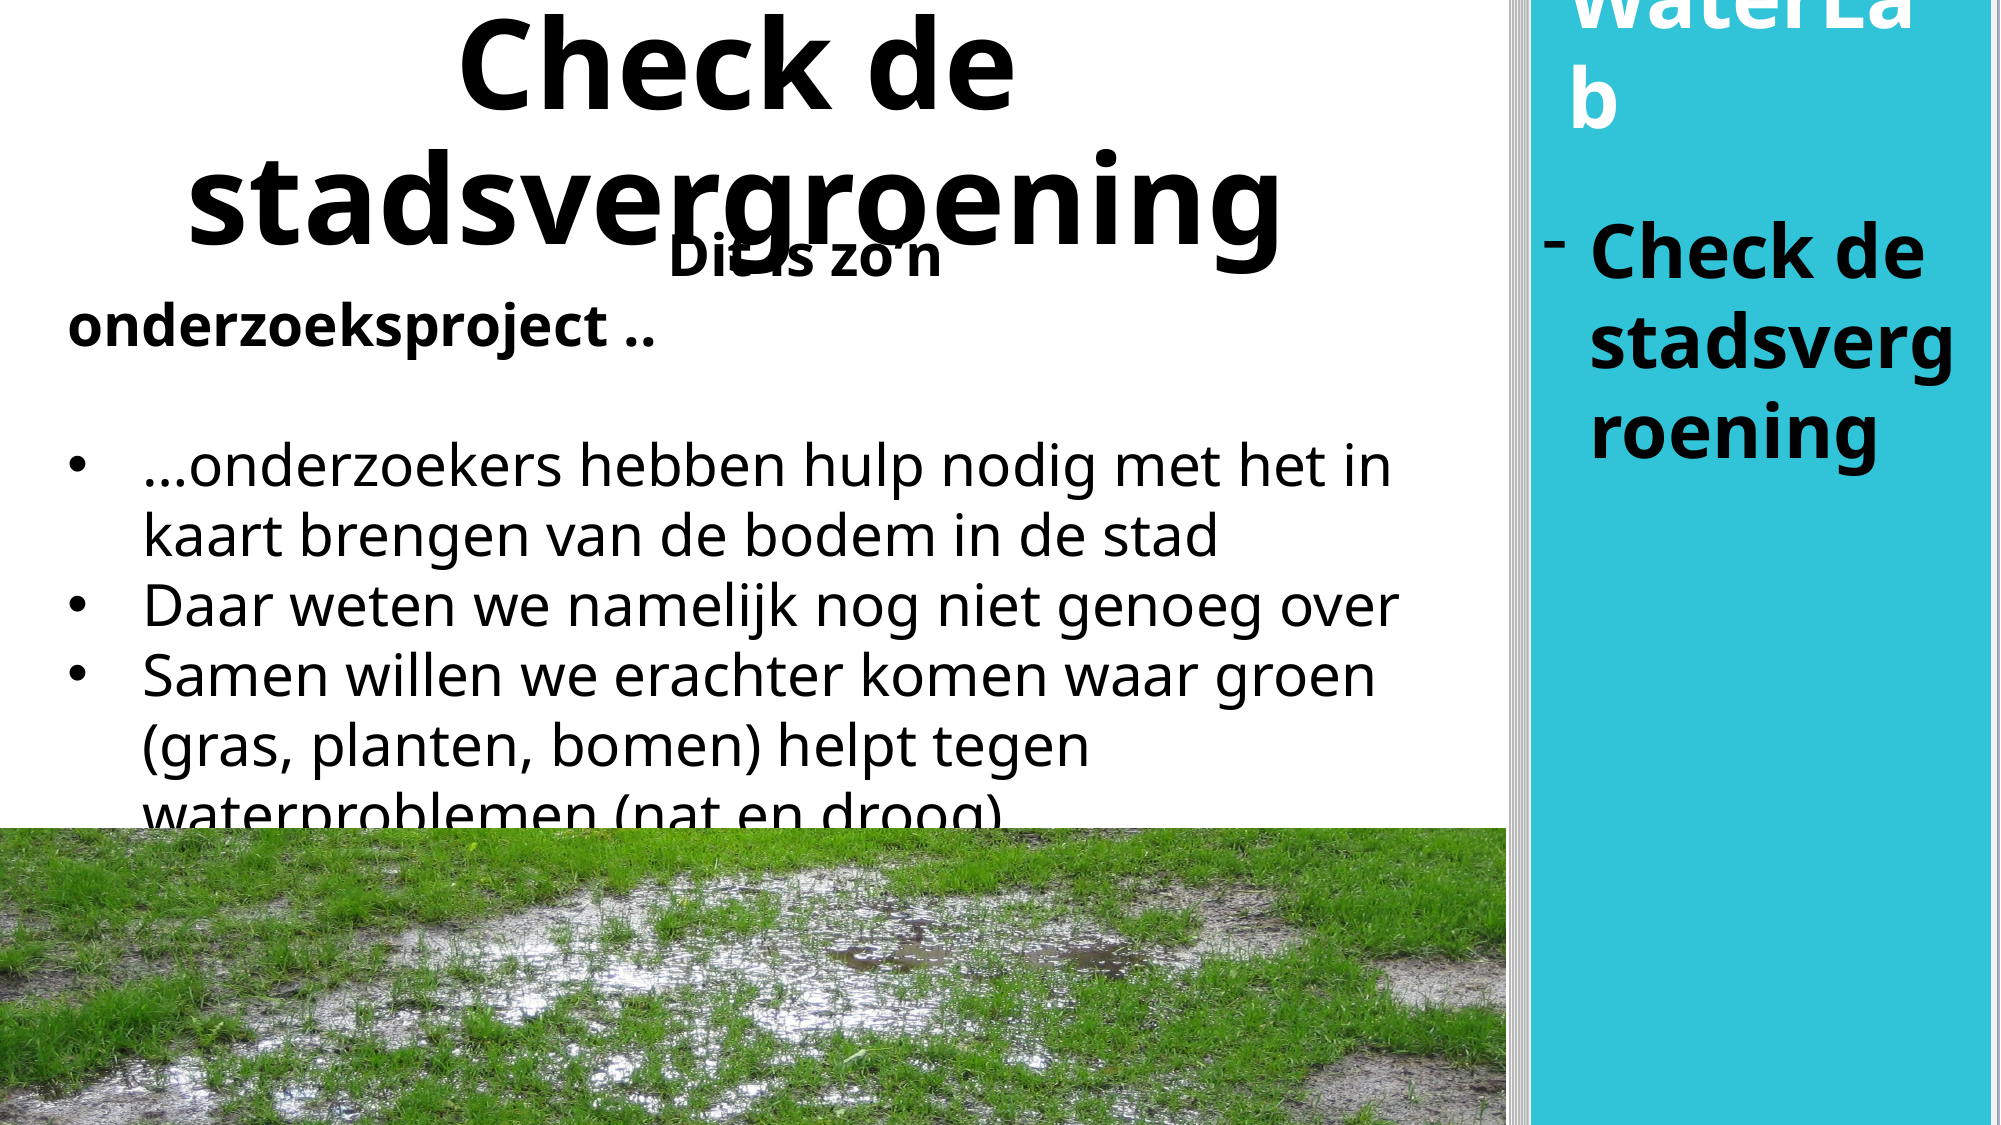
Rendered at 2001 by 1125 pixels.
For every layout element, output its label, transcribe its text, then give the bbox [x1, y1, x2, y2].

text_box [1505, 0, 1994, 1125]
title Check de stadsvergroening [0, 0, 1475, 274]
text_box Dit is zo’n onderzoeksproject .. …onderzoekers hebben hulp nodig met het in kaart brengen van de bodem in de stad Daar weten we namelijk nog niet genoeg over Samen willen we erachter komen waar groen (gras, planten, bomen) helpt tegen waterproblemen (nat en droog) [52, 210, 1505, 828]
picture [0, 828, 1506, 1125]
